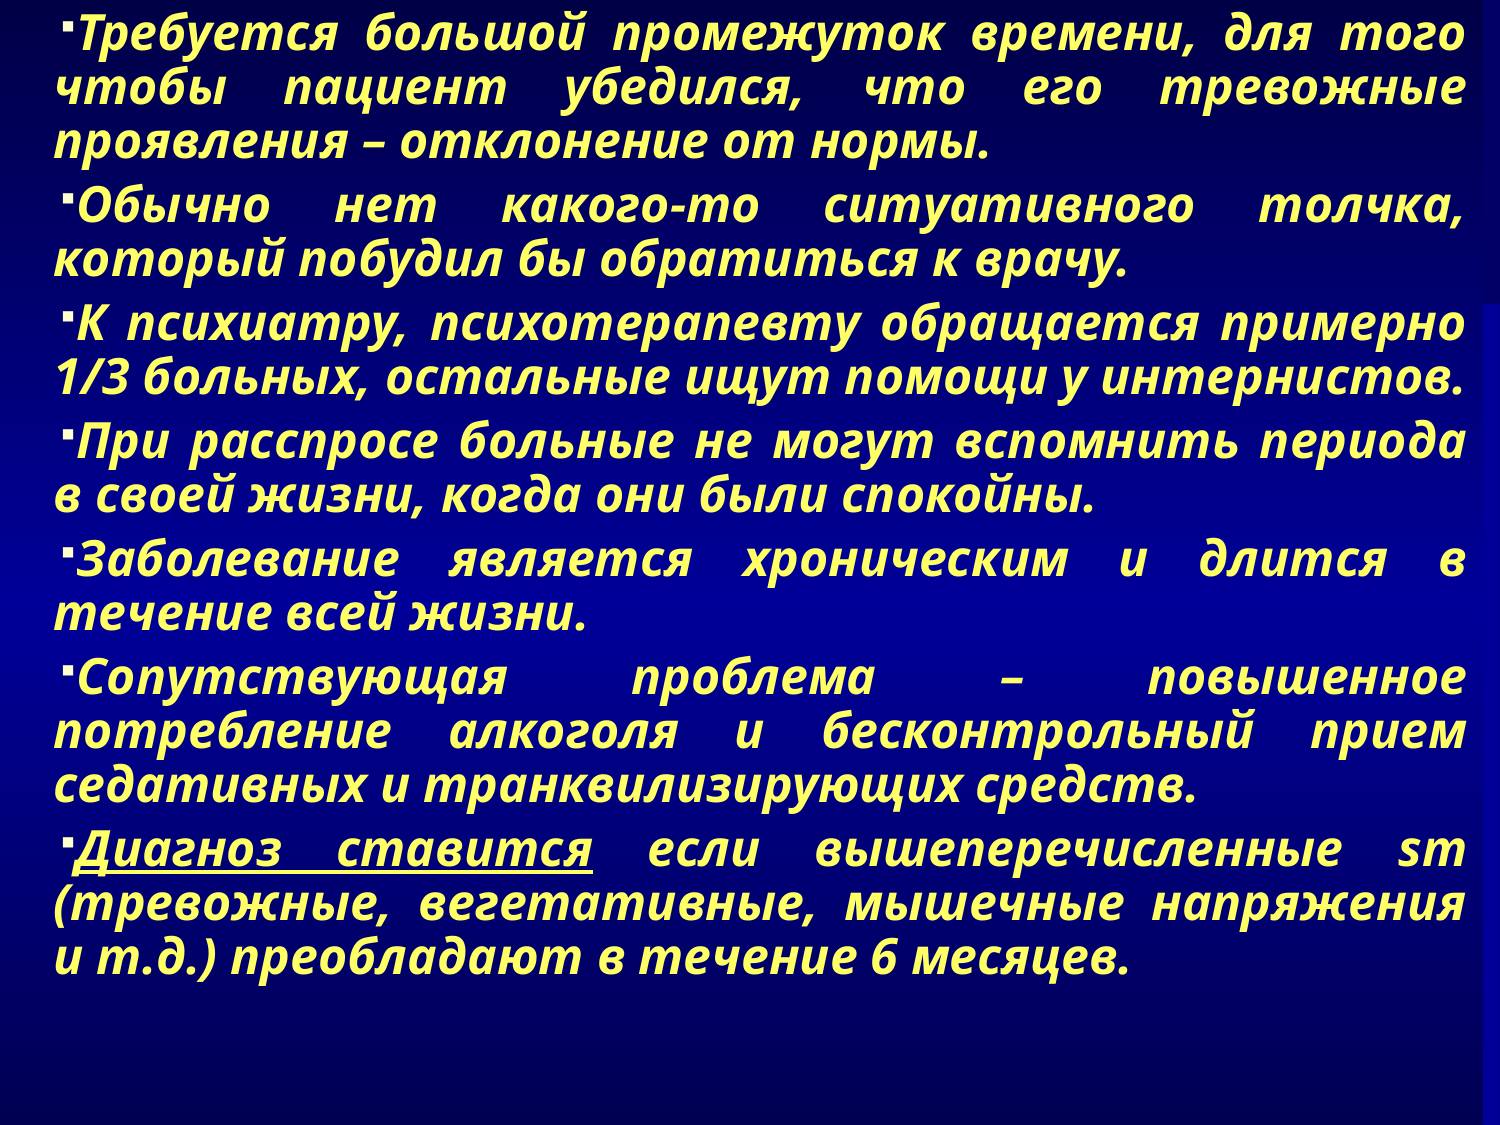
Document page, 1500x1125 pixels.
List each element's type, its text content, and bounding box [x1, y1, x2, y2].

list Требуется большой промежуток времени, для того чтобы пациент убедился, что его тревожные проявления – отклонение от нормы. Обычно нет какого-то ситуативного толчка, который побудил бы обратиться к врачу. К психиатру, психотерапевту обращается примерно 1/3 больных, остальные ищут помощи у интернистов. При расспросе больные не могут вспомнить периода в своей жизни, когда они были спокойны. Заболевание является хроническим и длится в течение всей жизни. Сопутствующая проблема – повышенное потребление алкоголя и бесконтрольный прием седативных и транквилизирующих средств. Диагноз ставится если вышеперечисленные sm (тревожные, вегетативные, мышечные напряжения и т.д.) преобладают в течение 6 месяцев. [0, 0, 1483, 1125]
